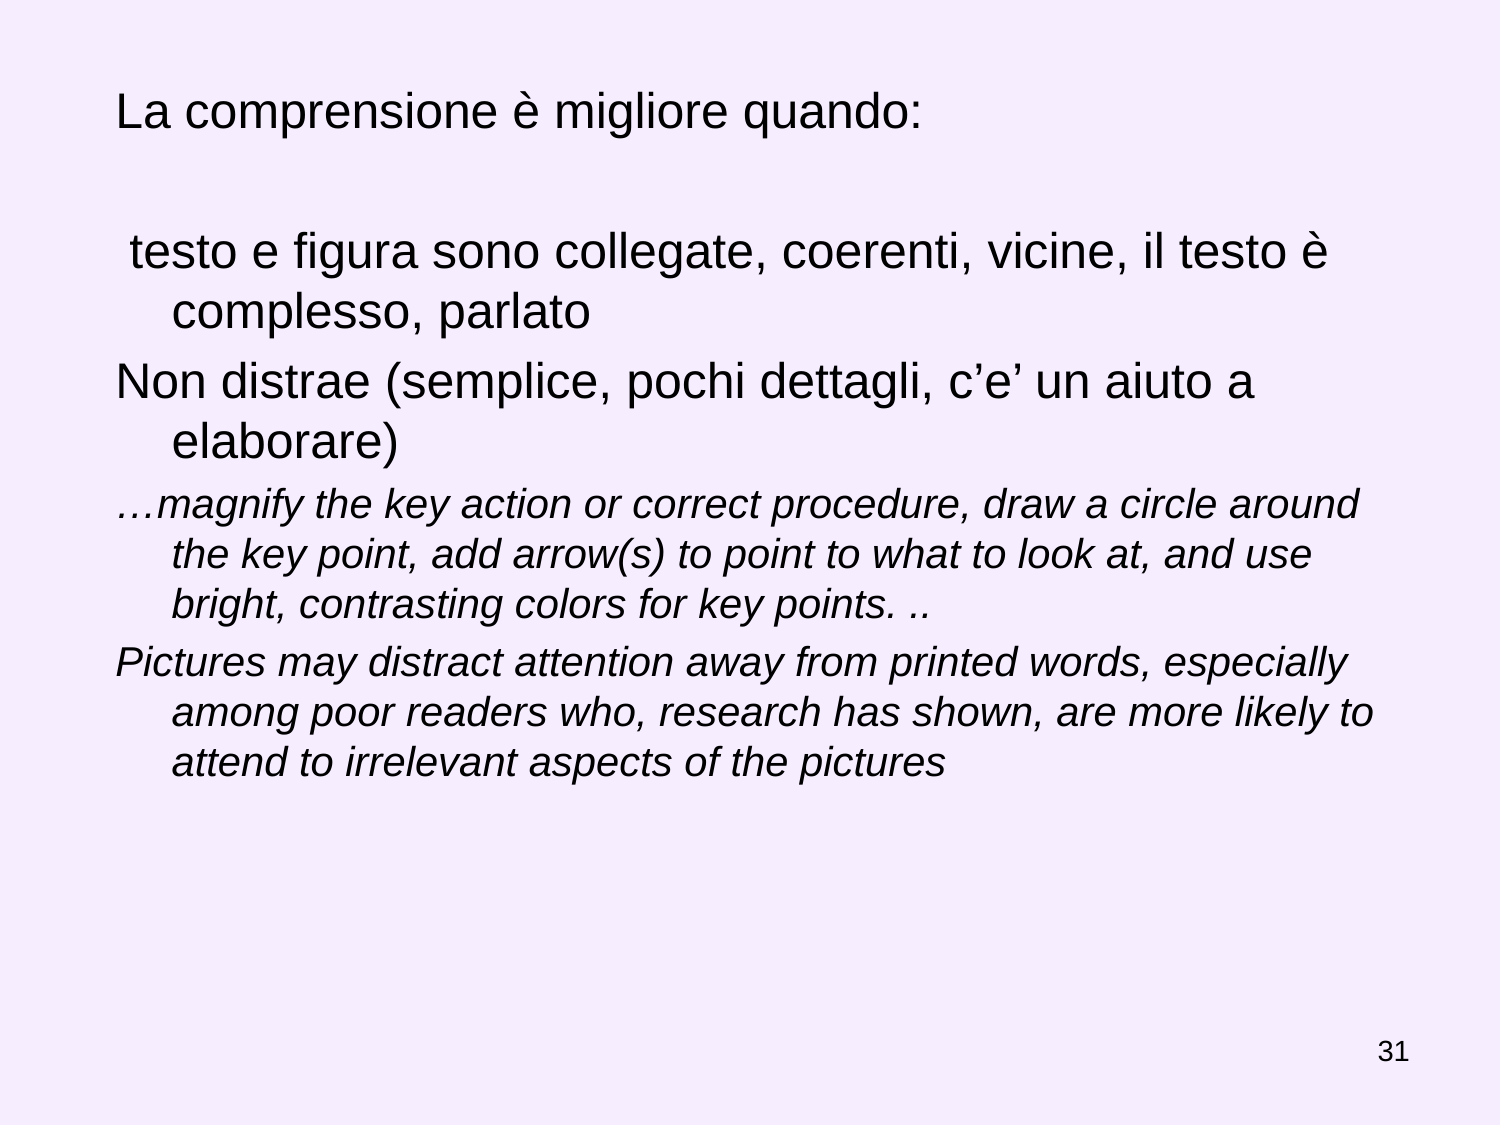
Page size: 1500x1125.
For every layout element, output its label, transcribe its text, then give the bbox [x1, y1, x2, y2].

list La comprensione è migliore quando: testo e figura sono collegate, coerenti, vicine, il testo è complesso, parlato Non distrae (semplice, pochi dettagli, c’e’ un aiuto a elaborare) …magnify the key action or correct procedure, draw a circle around the key point, add arrow(s) to point to what to look at, and use bright, contrasting colors for key points. .. Pictures may distract attention away from printed words, especially among poor readers who, research has shown, are more likely to attend to irrelevant aspects of the pictures [100, 0, 1418, 1080]
slide_number 31 [1074, 1024, 1426, 1103]
